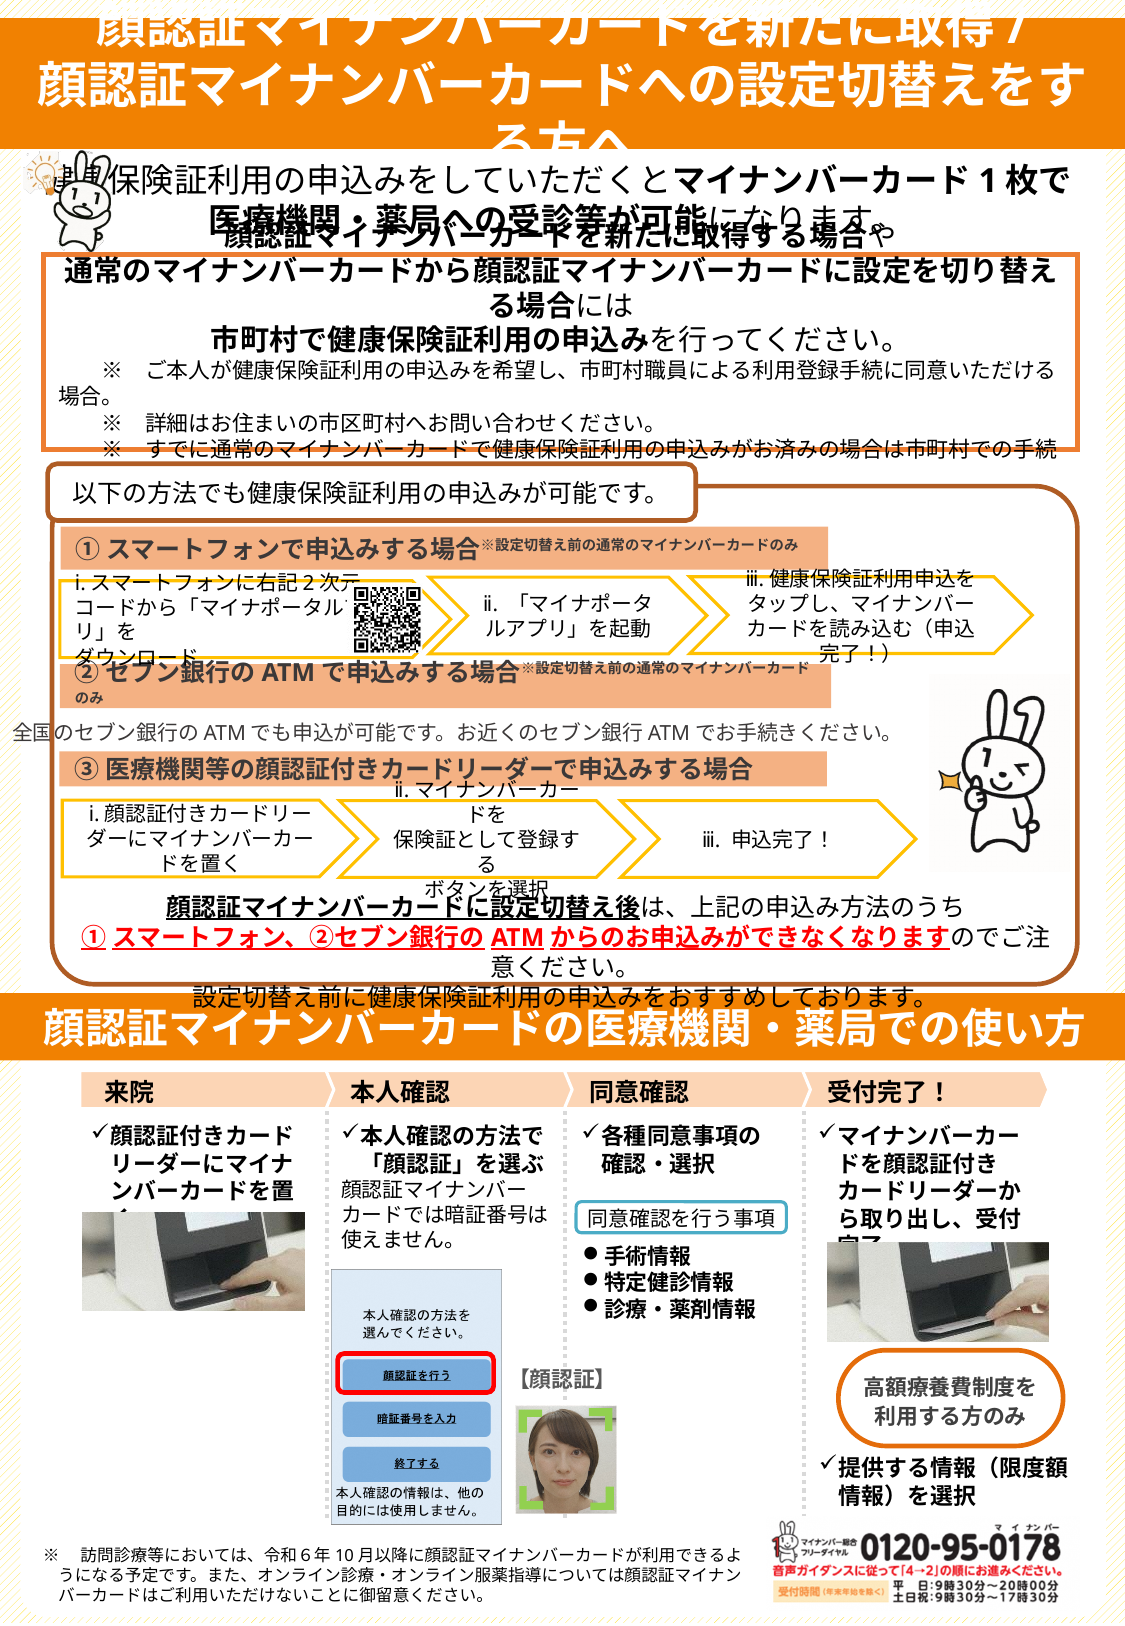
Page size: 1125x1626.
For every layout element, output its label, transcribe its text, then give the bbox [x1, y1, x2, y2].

picture [22, 140, 116, 257]
text_box 顔認証マイナンバーカードの医療機関・薬局での使い方 [0, 992, 1125, 1061]
text_box 顔認証付きカードリーダーにマイナンバーカードを置く [82, 1117, 313, 1161]
text_box [1108, 150, 1125, 992]
picture [82, 1212, 305, 1311]
text_box [0, 150, 19, 992]
text_box [0, 0, 1125, 17]
text_box 提供する情報（限度額情報）を選択 [810, 1449, 1095, 1504]
picture [326, 1269, 502, 1528]
text_box 本人確認 [327, 1070, 573, 1109]
text_box 顔認証マイナンバーカードに設定切替え後は、上記の申込み方法のうち ①スマートフォン、②セブン銀行のATMからのお申込みができなくなりますのでご注意ください。 設定切替え前に健康保険証利用の申込みをおすすめしております。 [61, 884, 1070, 1049]
text_box [19, 1061, 1108, 1619]
text_box 受付完了！ [803, 1070, 1049, 1109]
text_box 顔認証マイナンバーカードを新たに取得/ 顔認証マイナンバーカードへの設定切替えをする方へ [0, 17, 1125, 150]
text_box ※ 訪問診療等においては、令和６年10月以降に顔認証マイナンバーカードが利用できるようになる予定です。また、オンライン診療・オンライン服薬指導については顔認証マイナンバーカードはご利用いただけないことに御留意ください。 [28, 1537, 767, 1613]
text_box 以下の方法でも健康保険証利用の申込みが可能です。 [46, 462, 697, 522]
text_box 健康保険証利用の申込みをしていただくとマイナンバーカード1枚で 医療機関・薬局への受診等が可能になります。 [116, 150, 1091, 251]
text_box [59, 751, 916, 878]
picture [766, 1516, 1080, 1611]
text_box 顔認証マイナンバーカードを新たに取得する場合や 通常のマイナンバーカードから顔認証マイナンバーカードに設定を切り替える場合には 市町村で健康保険証利用の申込みを行ってください。 ※ ご本人が健康保険証利用の申込みを希望し、市町村職員による利用登録手続に同意いただける場合。 ※ 詳細はお住まいの市区町村へお問い合わせください。 ※ すでに通常のマイナンバーカードで健康保険証利用の申込みがお済みの場合は市町村での手続きは不要です。 [42, 254, 1079, 451]
text_box マイナンバーカードを顔認証付きカードリーダーから取り出し、受付完了 [809, 1117, 1049, 1167]
text_box [19, 150, 1108, 992]
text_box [489, 1358, 636, 1514]
picture [826, 1242, 1049, 1342]
picture [929, 674, 1070, 872]
text_box [0, 1061, 1125, 1624]
text_box 同意確認 [565, 1070, 811, 1109]
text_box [59, 526, 1033, 658]
text_box 来院 [79, 1070, 334, 1109]
text_box [50, 485, 1079, 970]
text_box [327, 1111, 804, 1518]
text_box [59, 664, 854, 751]
text_box 高額療養費制度を利用する方のみ [838, 1350, 1064, 1446]
